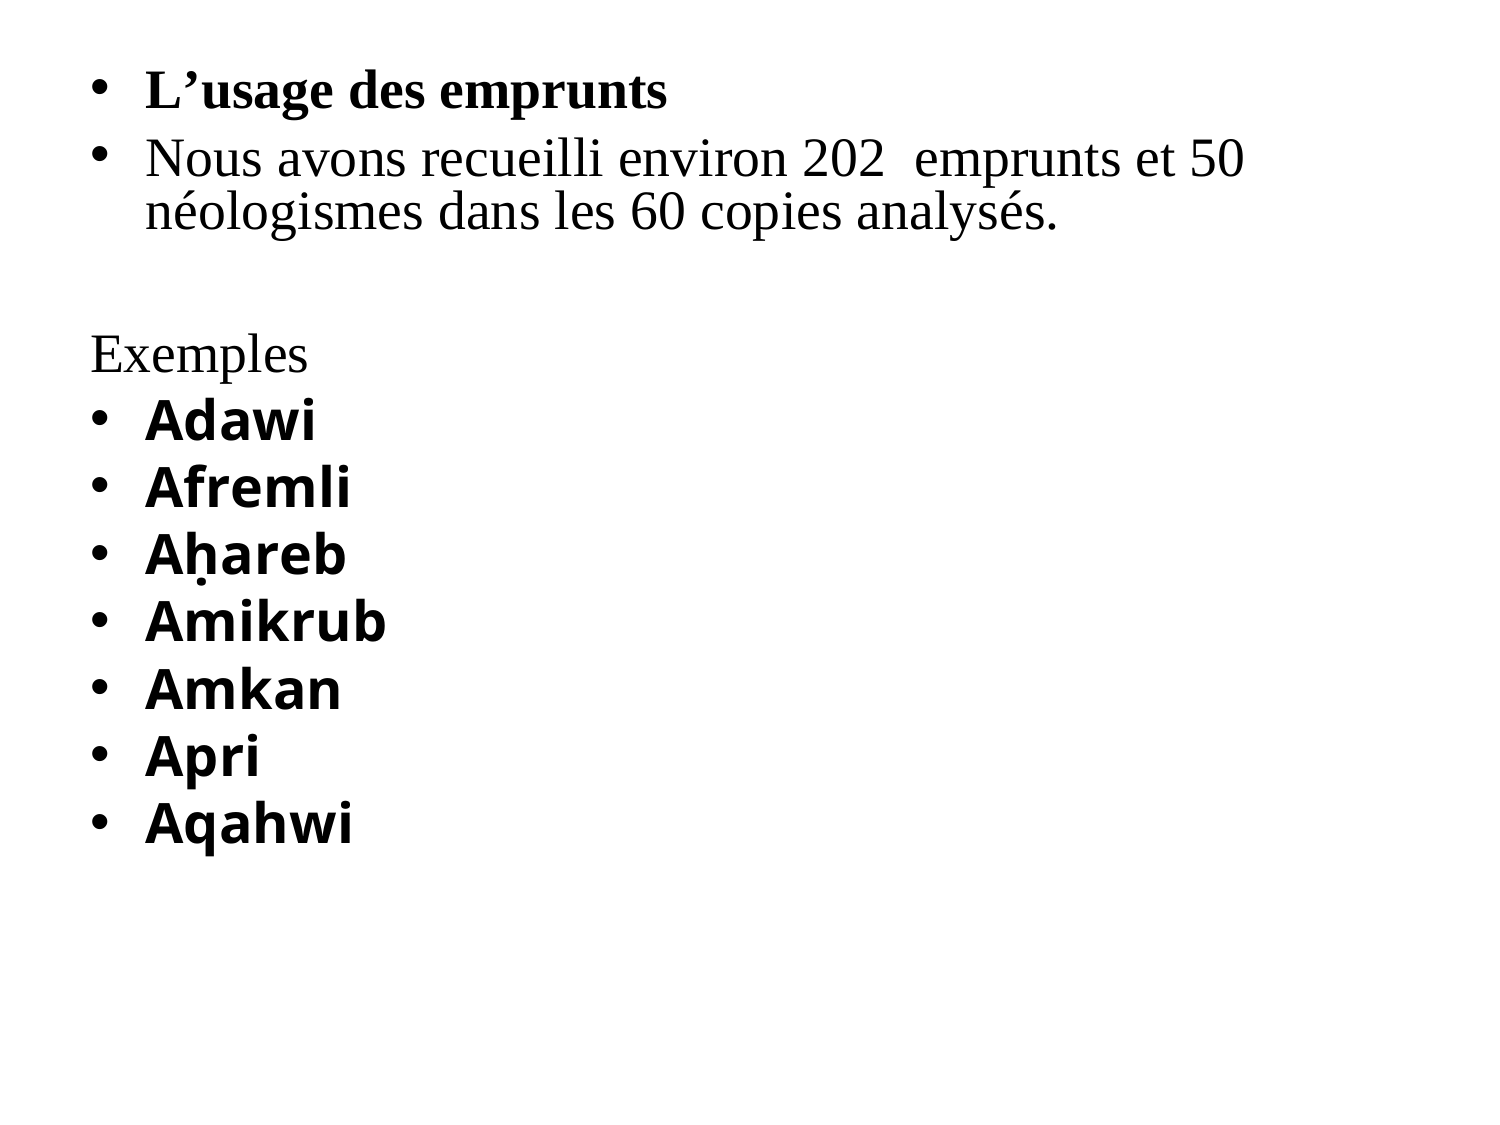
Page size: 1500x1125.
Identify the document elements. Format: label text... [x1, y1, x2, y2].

text_box L’usage des emprunts Nous avons recueilli environ 202 emprunts et 50 néologismes dans les 60 copies analysés. Exemples Adawi Afremli Aḥareb Amikrub Amkan Apri Aqahwi [74, 58, 1425, 1005]
